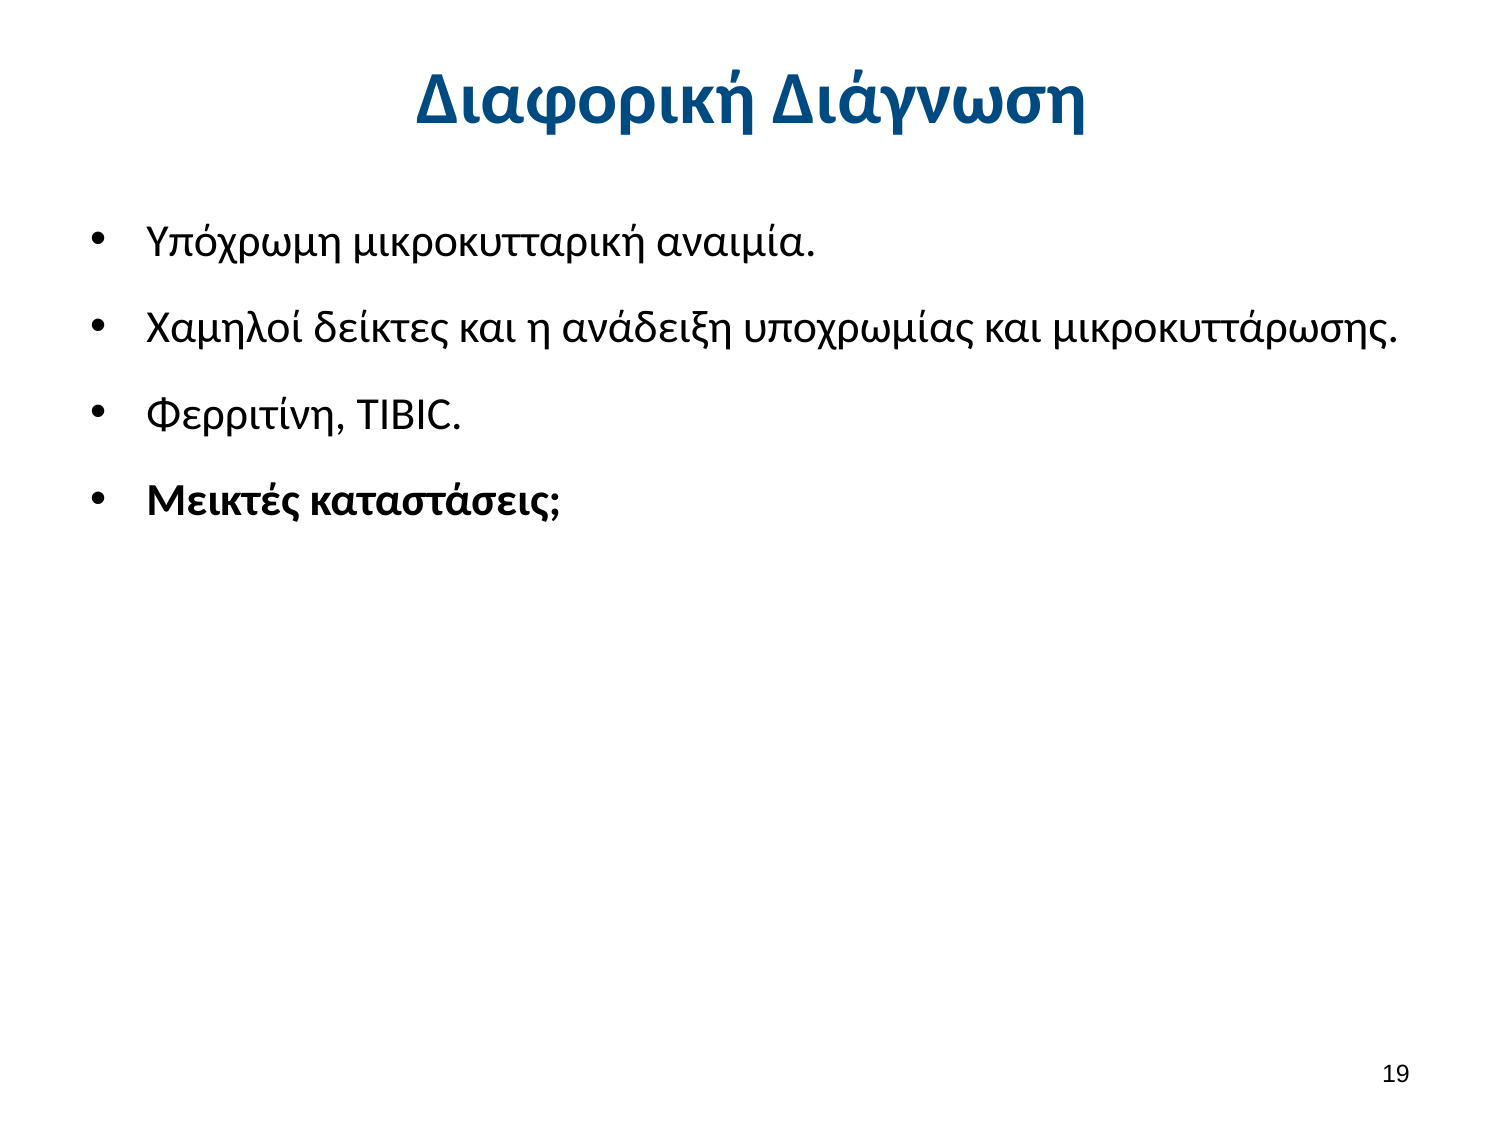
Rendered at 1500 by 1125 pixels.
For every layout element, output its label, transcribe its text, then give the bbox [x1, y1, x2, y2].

title Διαφορική Διάγνωση [76, 19, 1427, 169]
list Υπόχρωμη μικροκυτταρική αναιμία. Χαμηλοί δείκτες και η ανάδειξη υποχρωμίας και μικροκυττάρωσης. Φερριτίνη, TIBIC. Μεικτές καταστάσεις; [75, 196, 1425, 1024]
slide_number 18 [1074, 1042, 1425, 1103]
